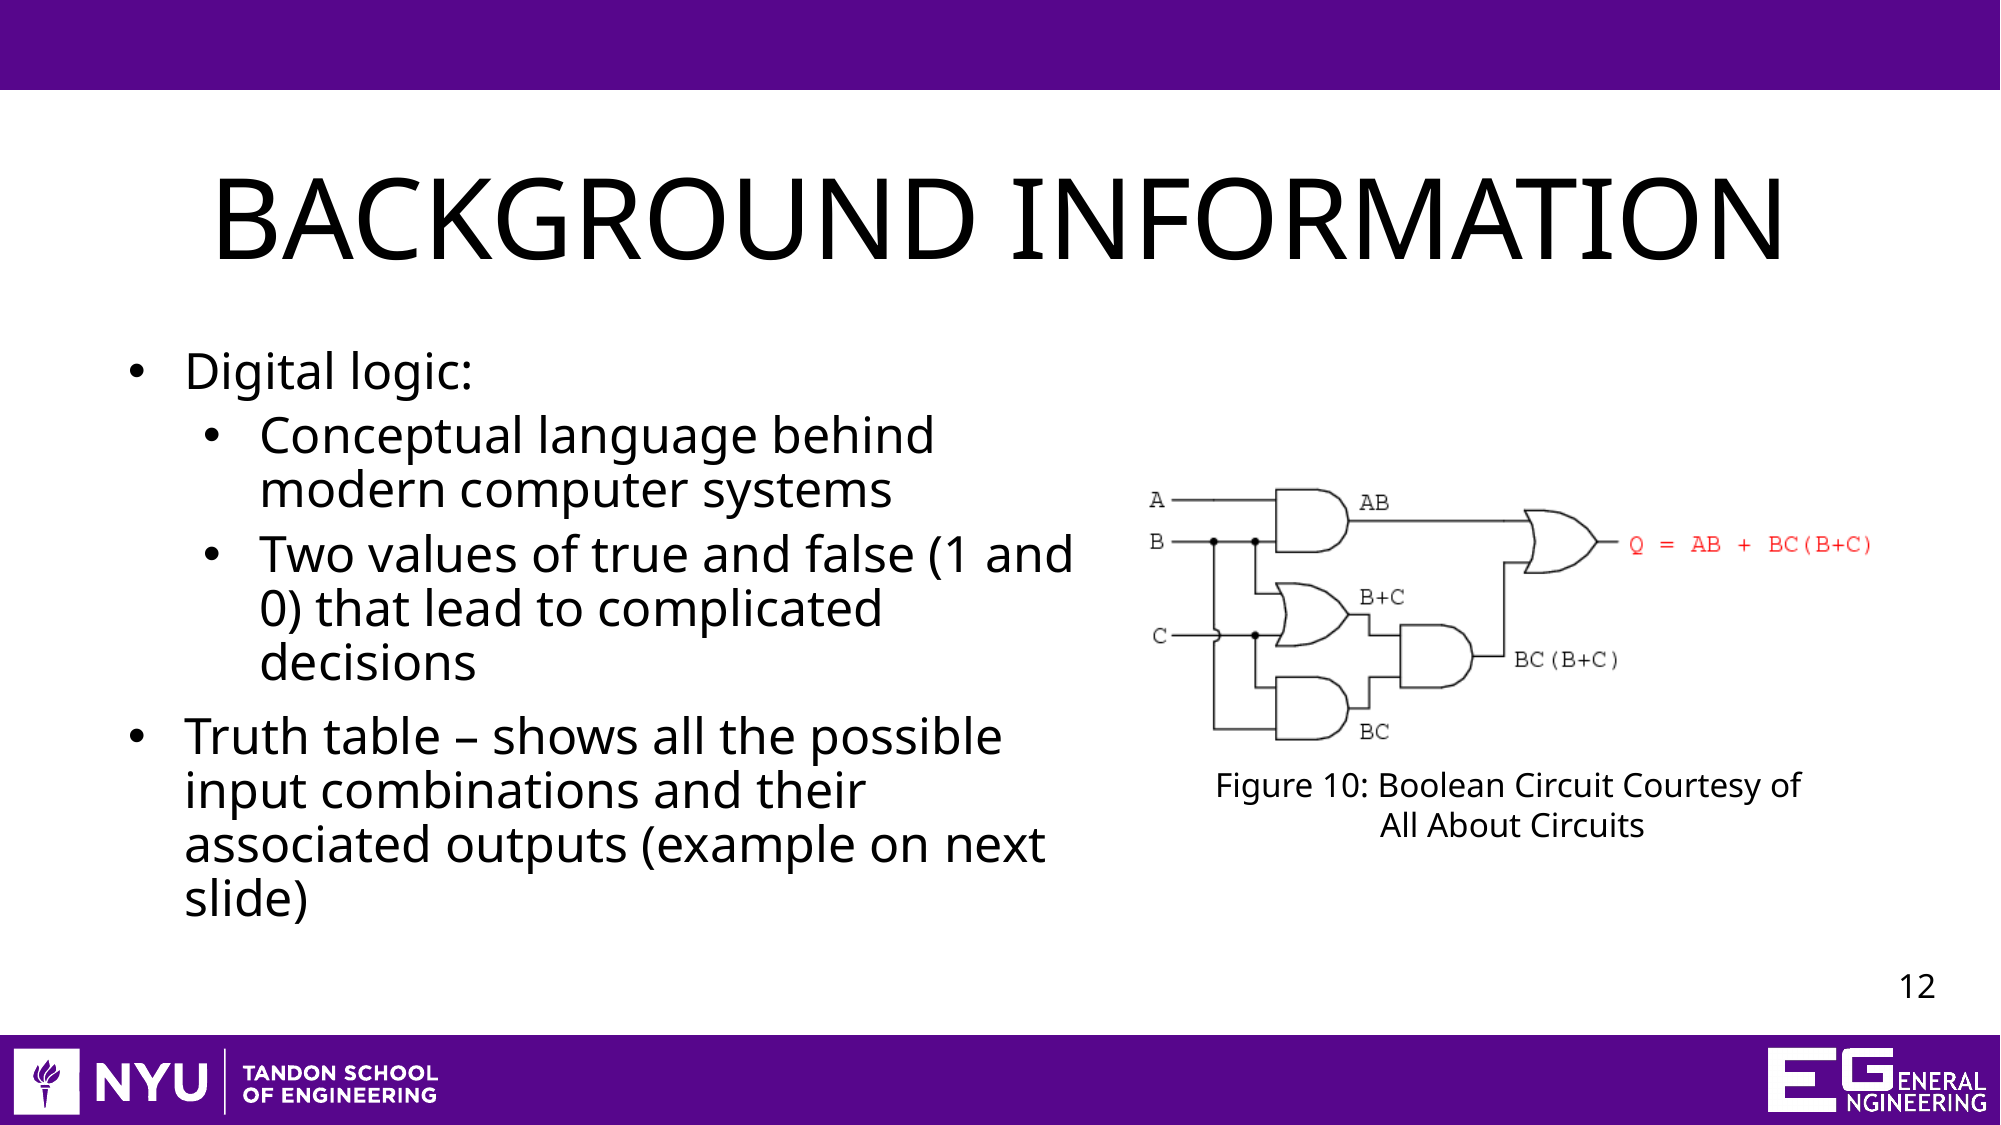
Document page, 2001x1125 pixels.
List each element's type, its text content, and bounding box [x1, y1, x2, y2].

picture [1752, 1031, 2000, 1125]
picture [13, 1048, 438, 1115]
subtitle Digital logic: Conceptual language behind modern computer systems Two values of true and false (1 and 0) that lead to complicated decisions Truth table – shows all the possible input combinations and their associated outputs (example on next slide) [113, 315, 1097, 959]
picture [1140, 481, 1886, 749]
text_box [0, 1034, 1752, 1125]
text_box [0, 0, 2000, 91]
title BACKGROUND INFORMATION [92, 132, 1908, 292]
text_box 12 [1802, 958, 1951, 1013]
text_box Figure 10: Boolean Circuit Courtesy of All About Circuits [1118, 757, 1908, 852]
